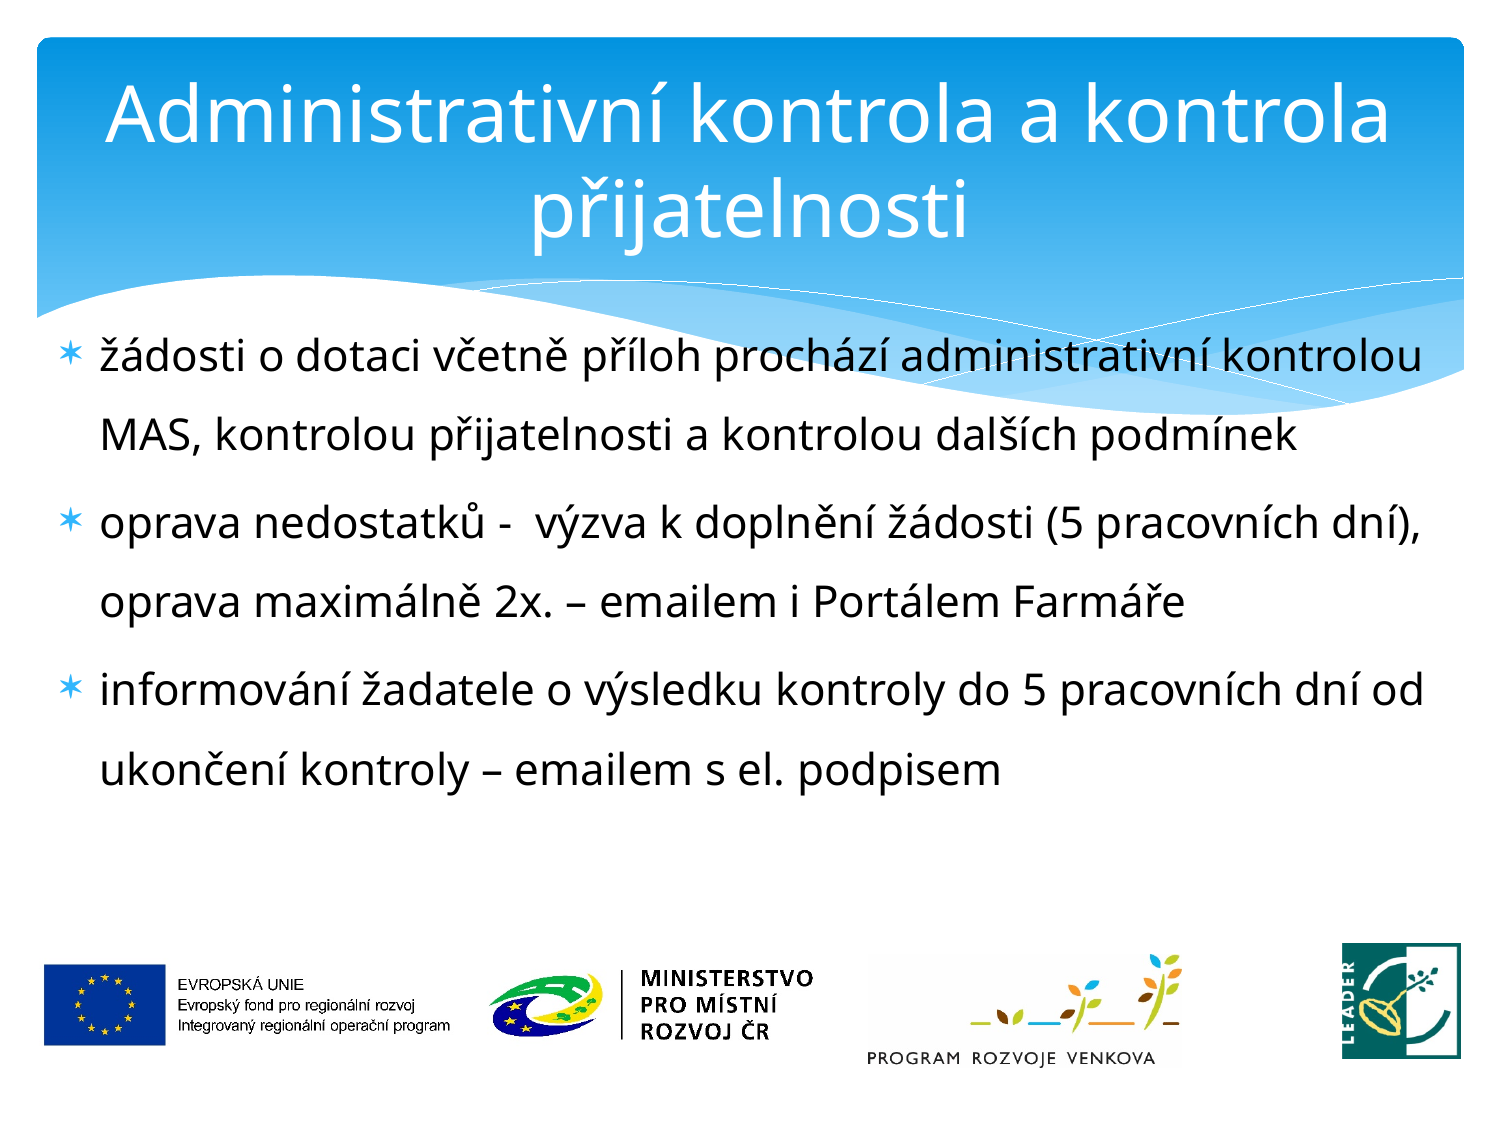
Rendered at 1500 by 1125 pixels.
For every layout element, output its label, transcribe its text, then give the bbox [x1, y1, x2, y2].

list žádosti o dotaci včetně příloh prochází administrativní kontrolou MAS, kontrolou přijatelnosti a kontrolou dalších podmínek oprava nedostatků - výzva k doplnění žádosti (5 pracovních dní), oprava maximálně 2x. – emailem i Portálem Farmáře informování žadatele o výsledku kontroly do 5 pracovních dní od ukončení kontroly – emailem s el. podpisem [45, 293, 1463, 955]
picture [1340, 939, 1463, 1062]
picture [17, 936, 839, 1072]
picture [867, 954, 1182, 1068]
title Administrativní kontrola a kontrola přijatelnosti [75, 55, 1425, 261]
